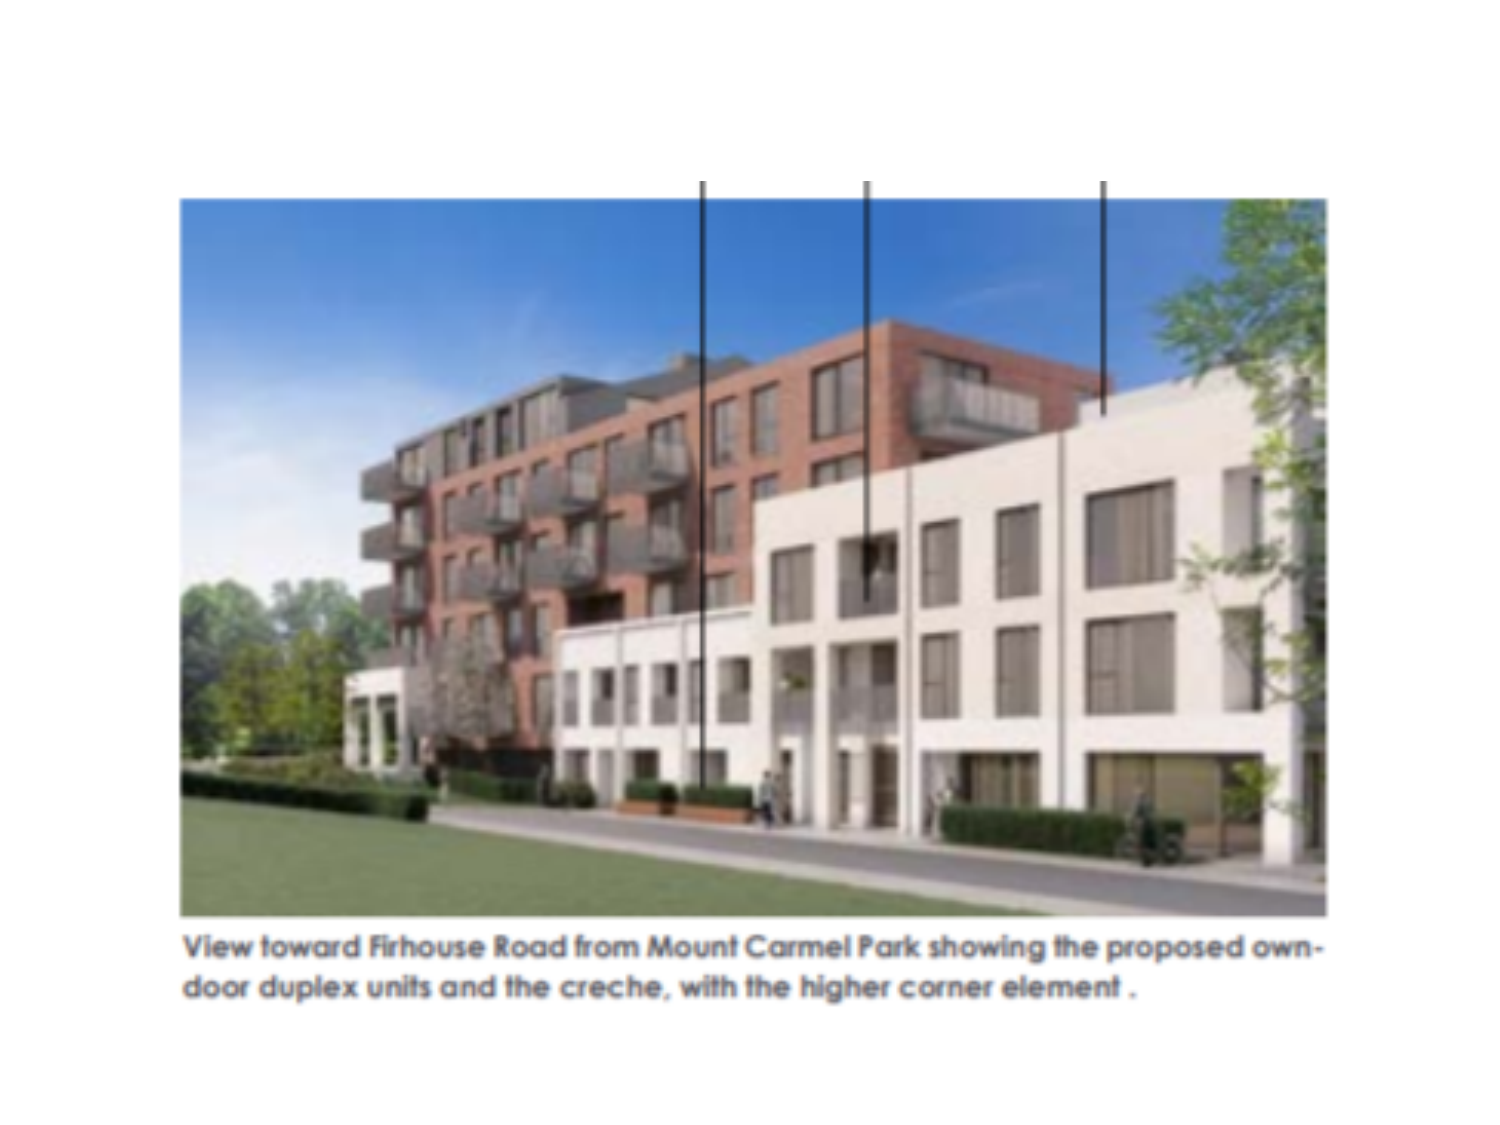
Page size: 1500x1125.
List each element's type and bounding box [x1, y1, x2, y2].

picture [162, 181, 1351, 1022]
